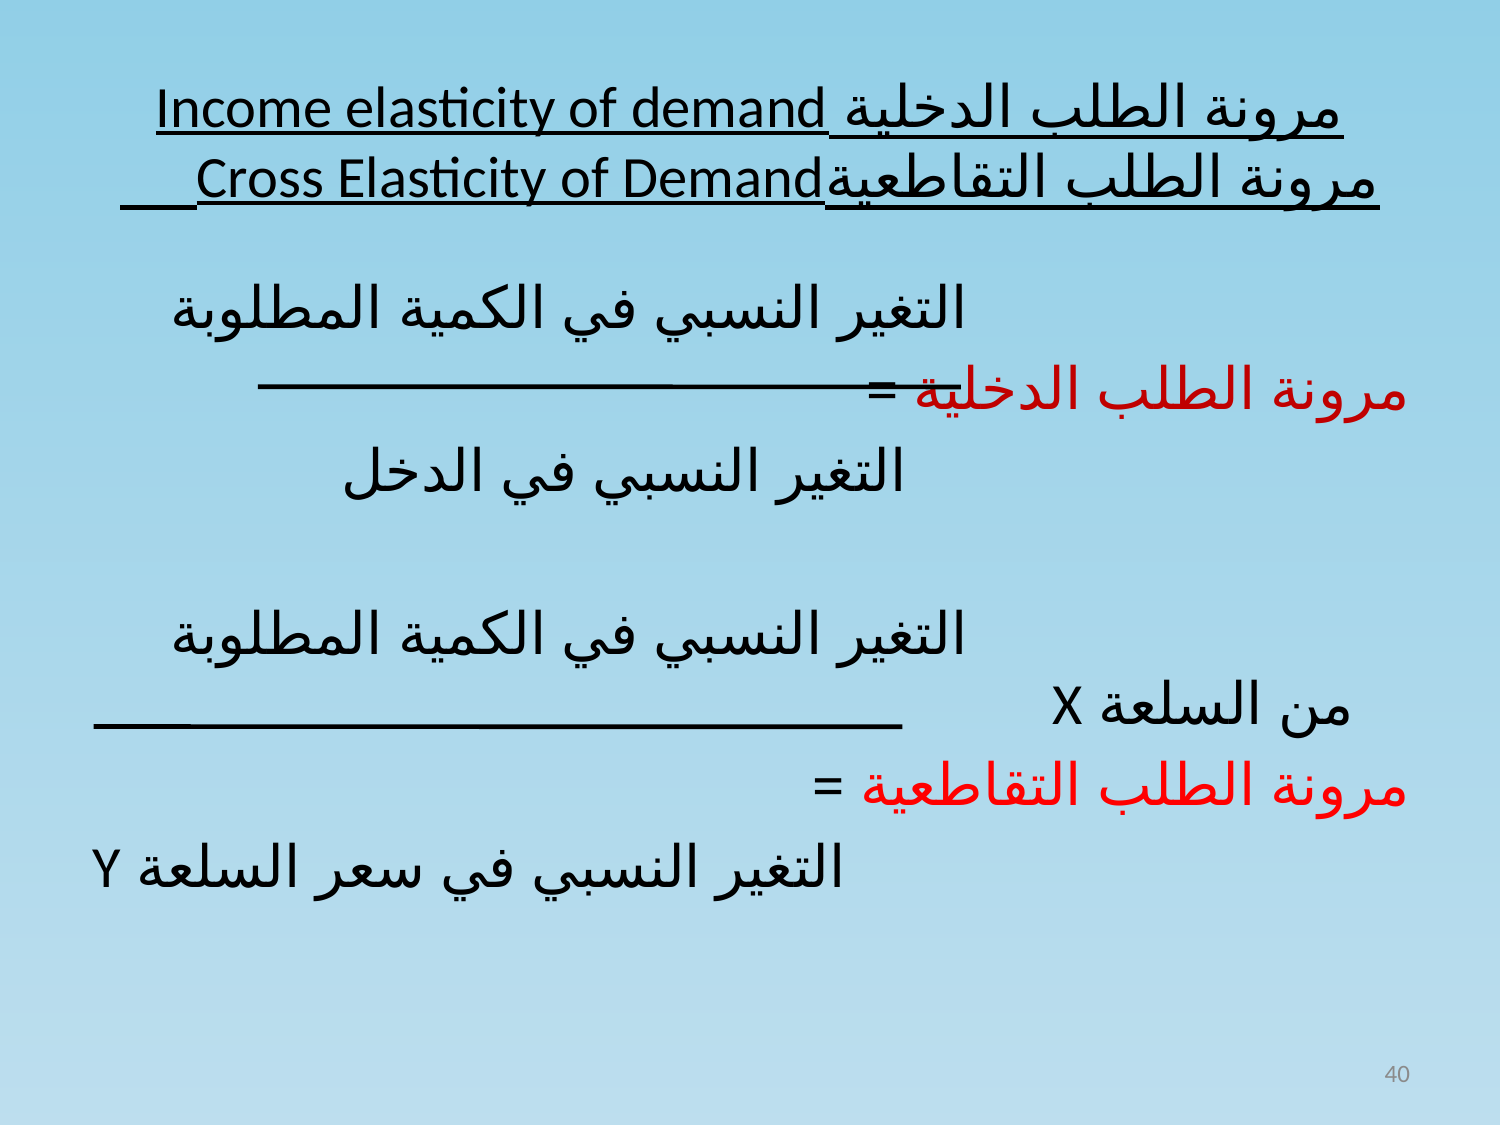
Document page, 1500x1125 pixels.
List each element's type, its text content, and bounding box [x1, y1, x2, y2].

title مرونة الطلب الدخلية Income elasticity of demand مرونة الطلب التقاطعيةCross Elasticity of Demand [75, 45, 1425, 233]
list التغير النسبي في الكمية المطلوبة مرونة الطلب الدخلية = التغير النسبي في الدخل التغير النسبي في الكمية المطلوبة من السلعة X مرونة الطلب التقاطعية = التغير النسبي في سعر السلعة Y [75, 262, 1425, 1005]
slide_number 40 [1074, 1042, 1425, 1103]
